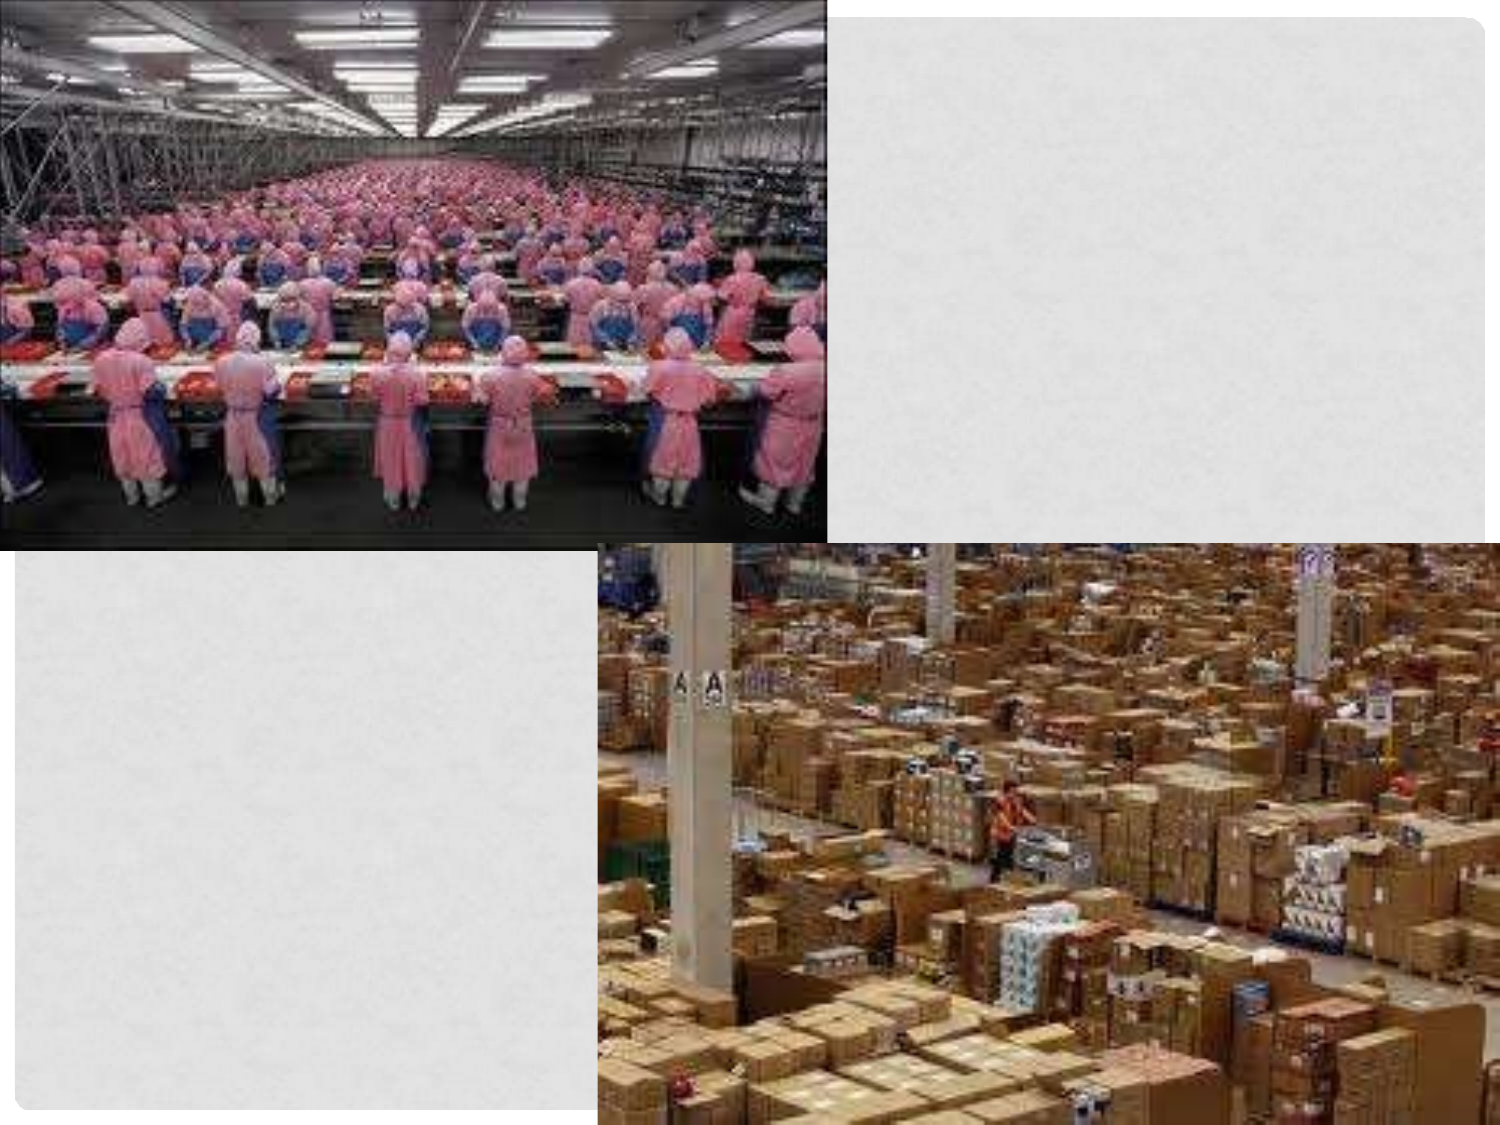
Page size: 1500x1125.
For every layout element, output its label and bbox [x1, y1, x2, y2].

picture [14, 551, 597, 1110]
text_box [597, 543, 1500, 1125]
picture [828, 16, 1485, 543]
text_box [0, 0, 828, 551]
